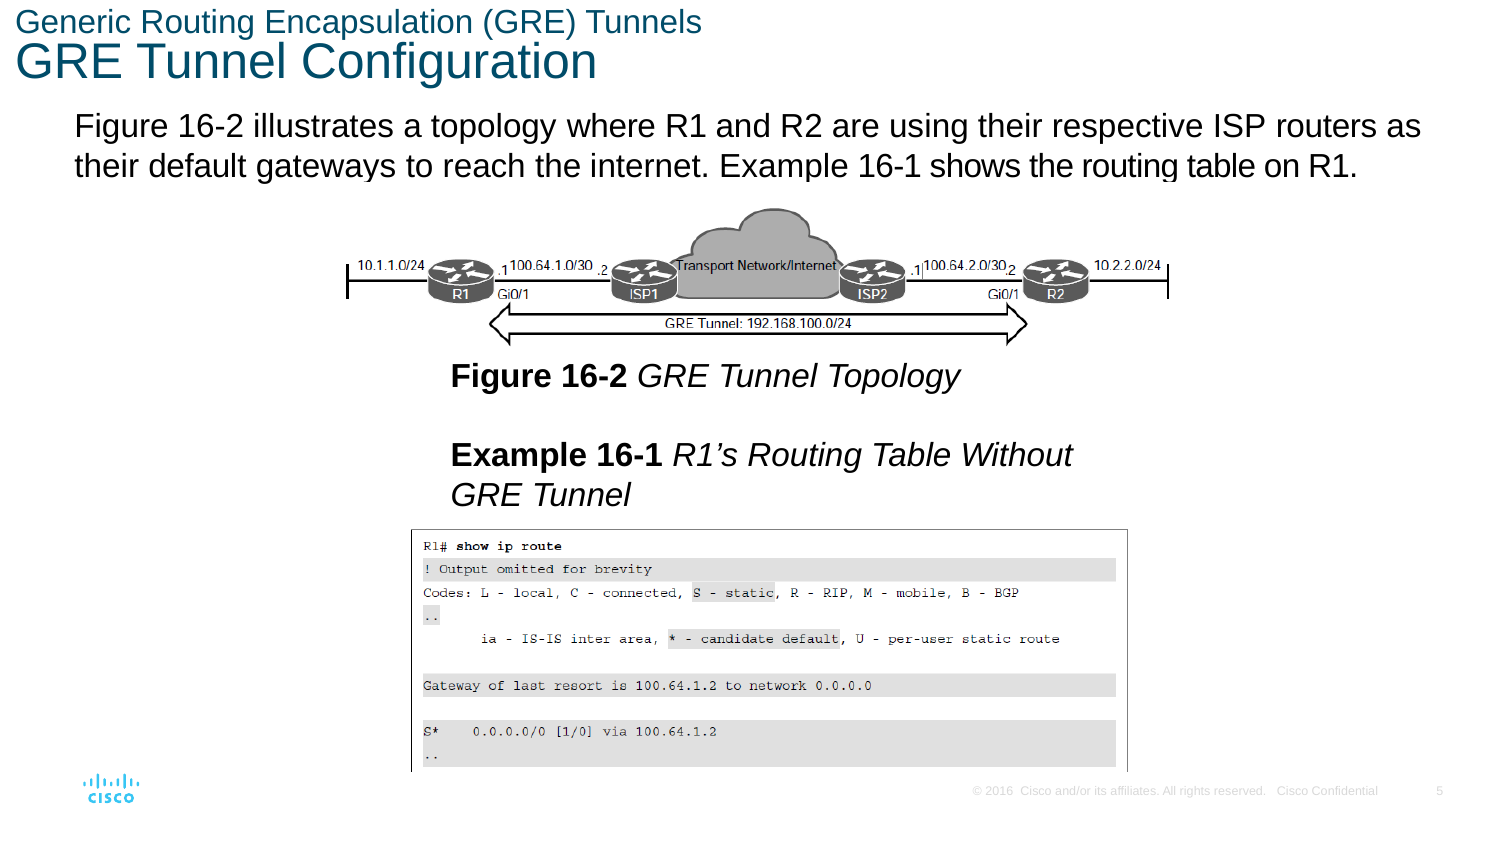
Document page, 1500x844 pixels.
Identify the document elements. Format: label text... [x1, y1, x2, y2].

title Generic Routing Encapsulation (GRE) Tunnels GRE Tunnel Configuration [0, 0, 1369, 96]
picture [403, 522, 1132, 772]
text_box Figure 16-2 GRE Tunnel Topology Example 16-1 R1’s Routing Table Without GRE Tunnel [435, 354, 1163, 521]
list Figure 16-2 illustrates a topology where R1 and R2 are using their respective ISP routers as their default gateways to reach the internet. Example 16-1 shows the routing table on R1. [12, 96, 1483, 196]
picture [330, 181, 1205, 347]
